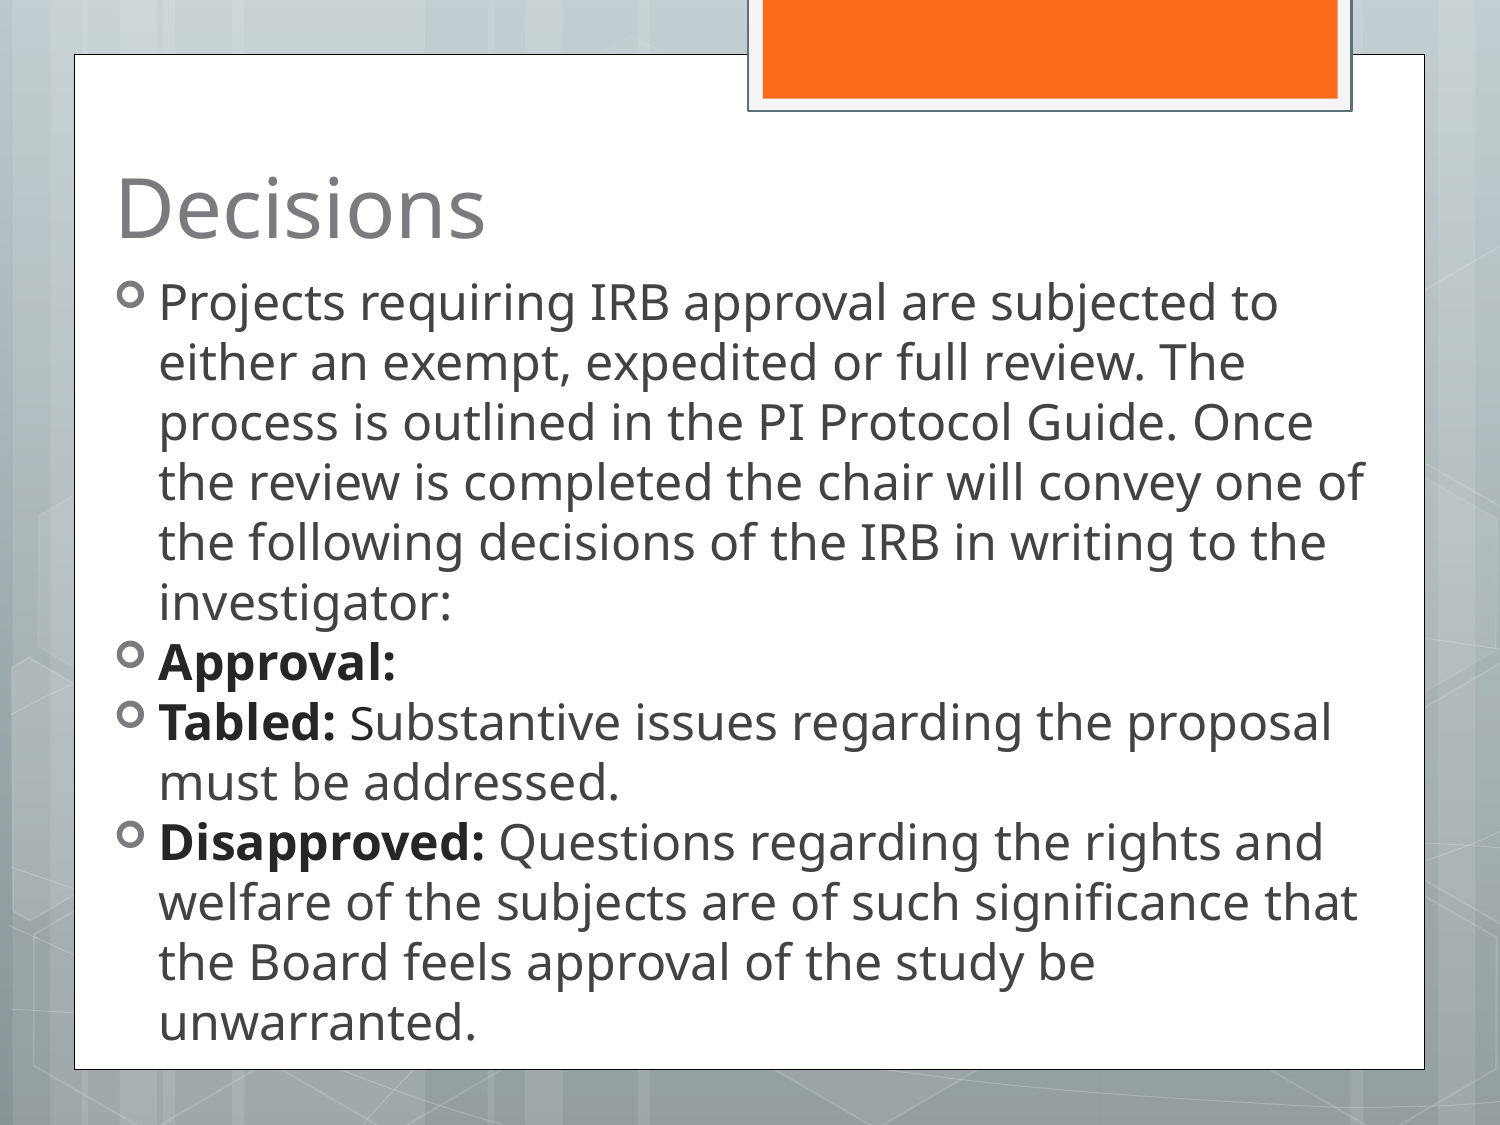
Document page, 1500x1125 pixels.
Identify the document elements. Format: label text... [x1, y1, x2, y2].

title Decisions [99, 75, 1253, 262]
list Projects requiring IRB approval are subjected to either an exempt, expedited or full review. The process is outlined in the PI Protocol Guide. Once the review is completed the chair will convey one of the following decisions of the IRB in writing to the investigator: Approval: Tabled: Substantive issues regarding the proposal must be addressed. Disapproved: Questions regarding the rights and welfare of the subjects are of such significance that the Board feels approval of the study be unwarranted. [87, 262, 1413, 1063]
